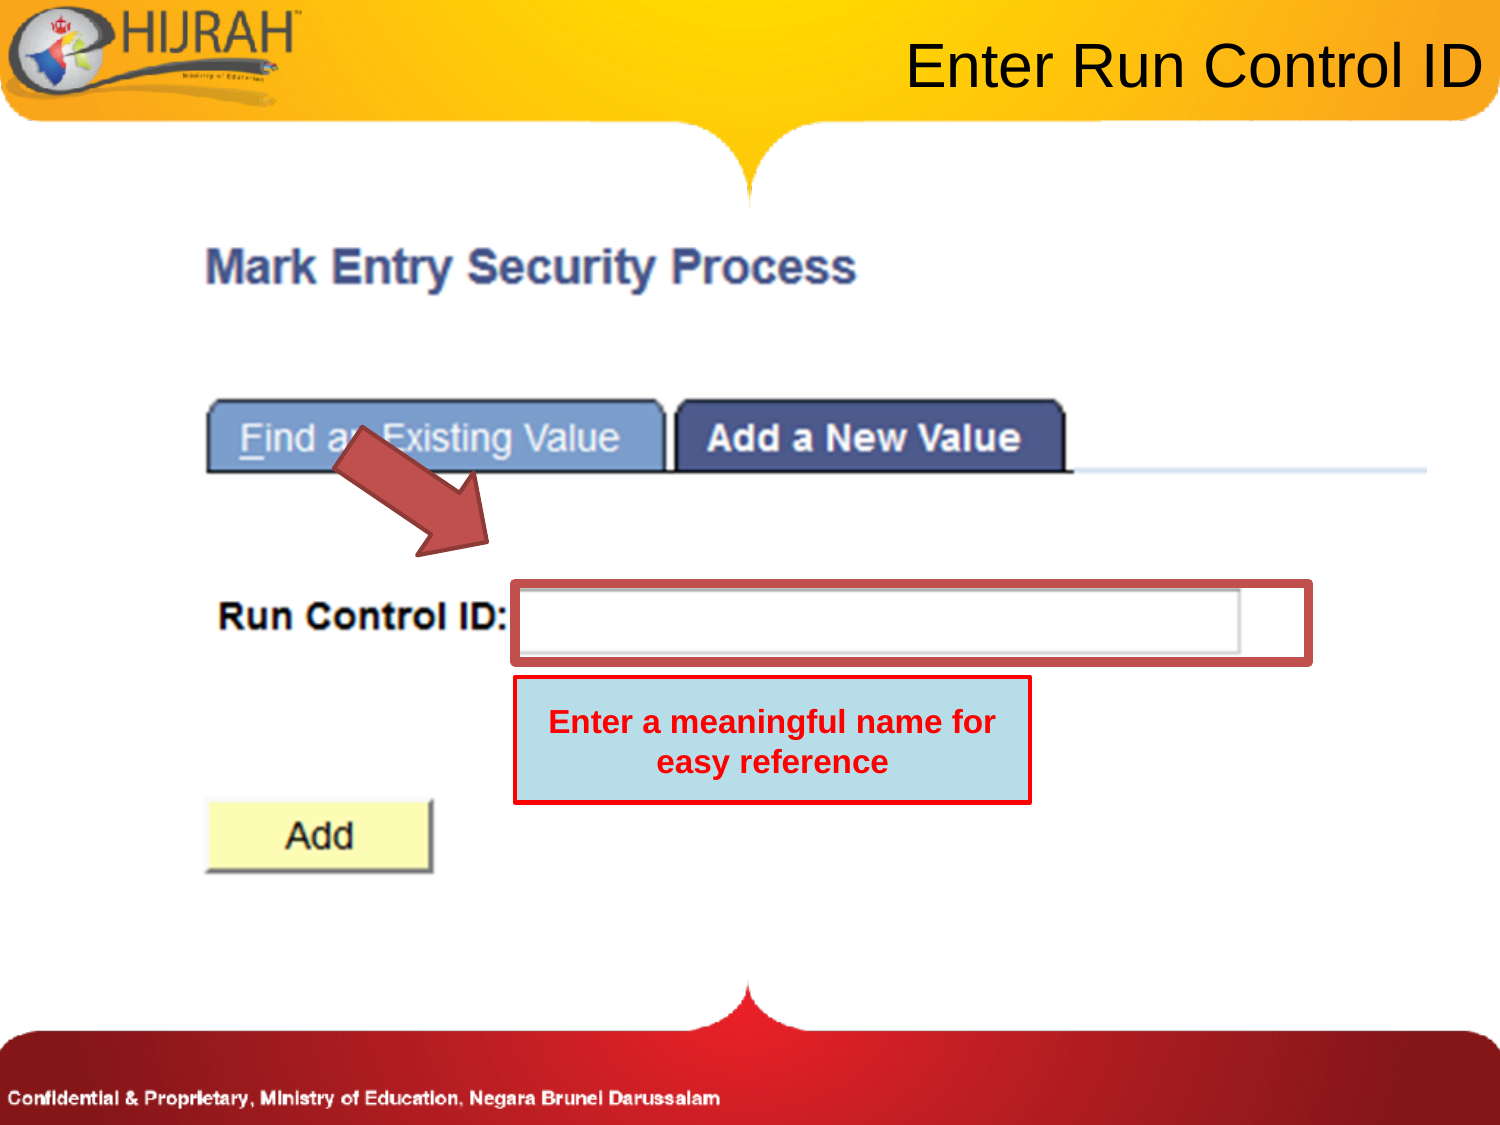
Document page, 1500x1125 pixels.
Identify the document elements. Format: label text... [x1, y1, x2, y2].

picture [0, 0, 1500, 1125]
title Enter Run Control ID [324, 0, 1500, 126]
